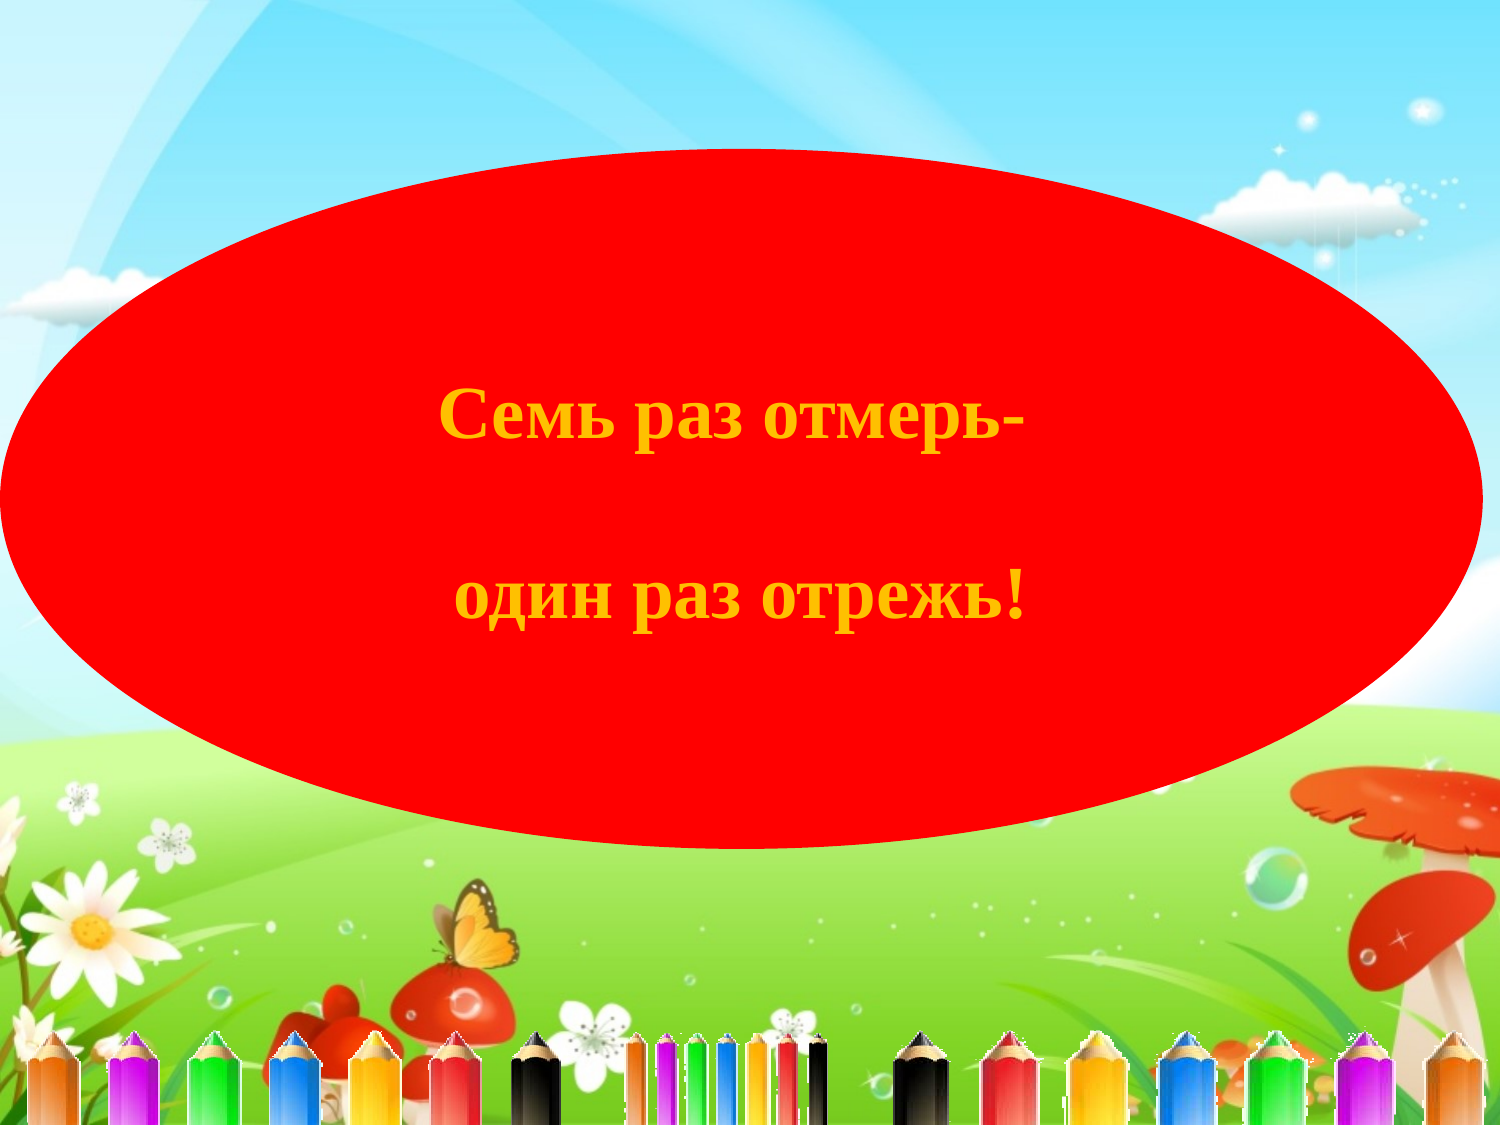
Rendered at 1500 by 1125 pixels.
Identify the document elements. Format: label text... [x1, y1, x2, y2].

text_box Семь раз отмерь- один раз отрежь! [0, 146, 1485, 852]
picture [0, 0, 1500, 1125]
